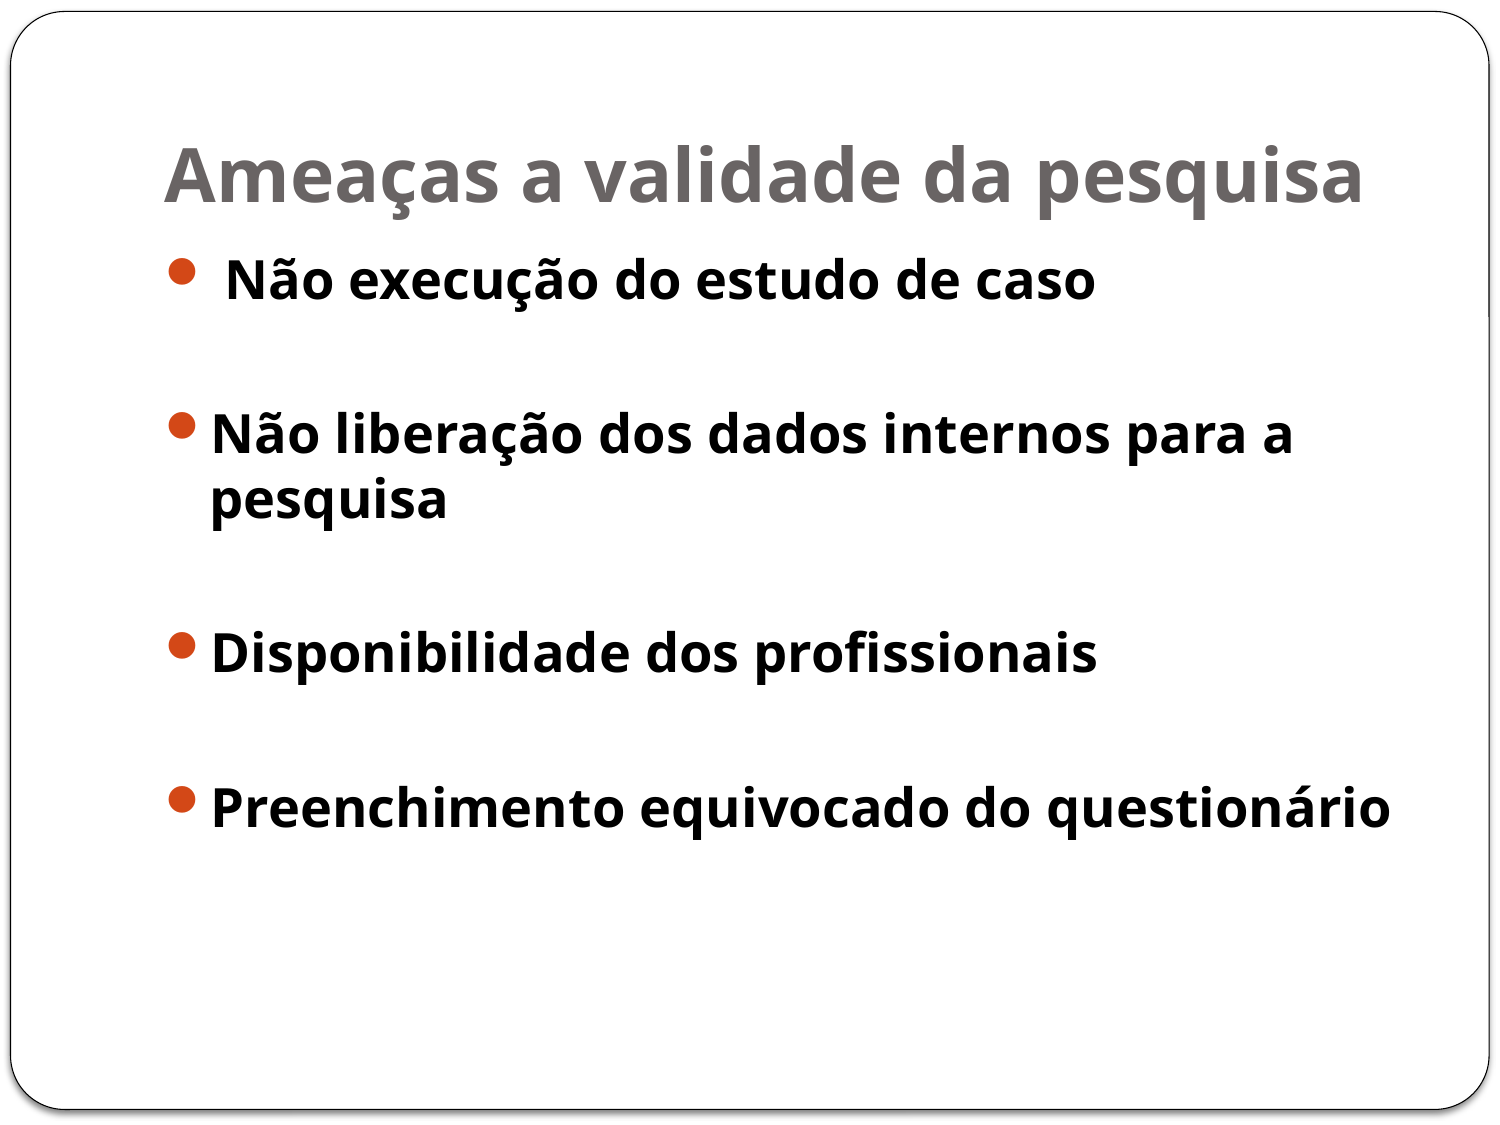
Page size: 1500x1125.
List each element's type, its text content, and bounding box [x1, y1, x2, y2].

title Ameaças a validade da pesquisa [150, 45, 1425, 233]
list Não execução do estudo de caso Não liberação dos dados internos para a pesquisa Disponibilidade dos profissionais Preenchimento equivocado do questionário [150, 237, 1425, 988]
